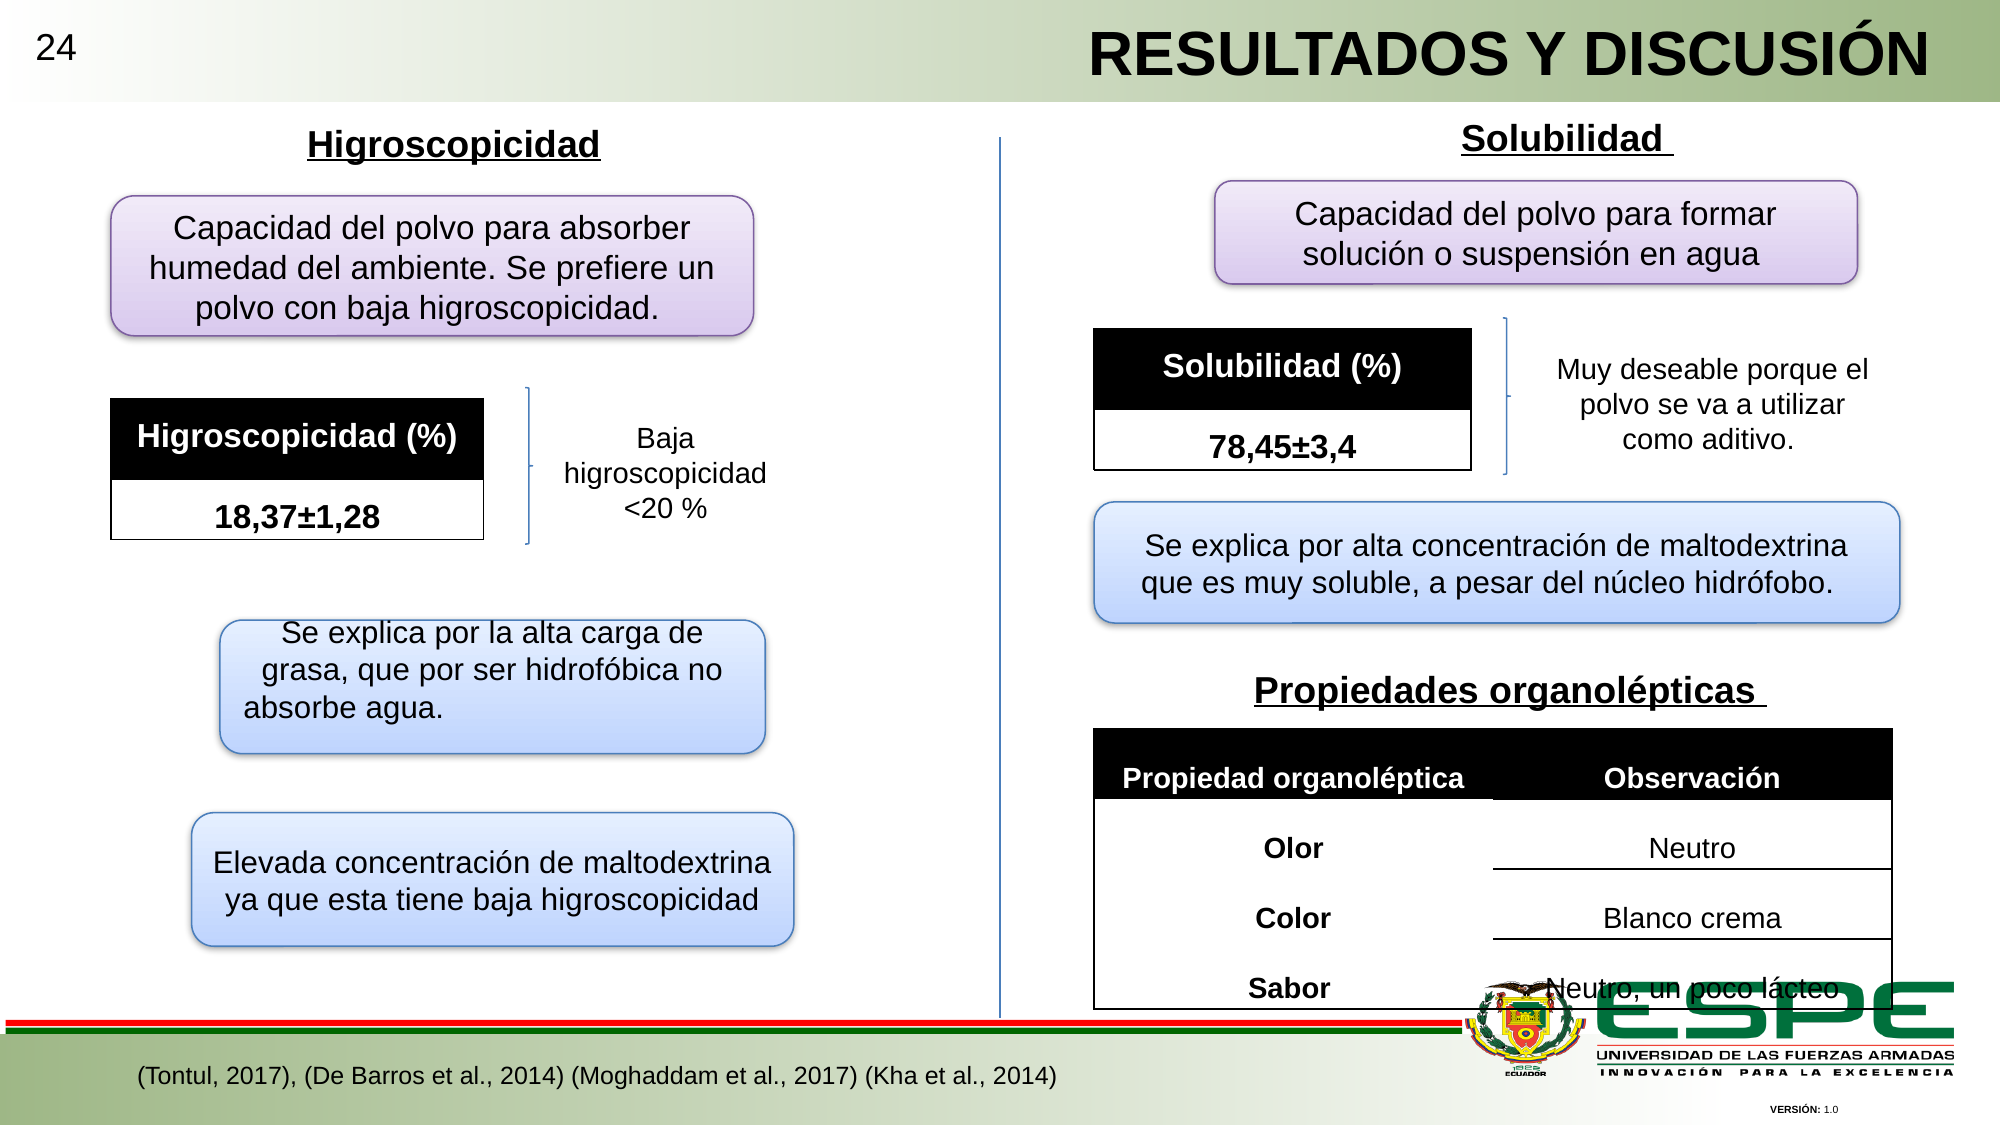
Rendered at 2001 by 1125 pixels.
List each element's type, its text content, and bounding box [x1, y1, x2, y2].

table_header Higroscopicidad (%) [112, 399, 483, 480]
table_cell Blanco crema [1493, 870, 1891, 938]
text_box Higroscopicidad [88, 112, 820, 173]
text_box 24 [20, 15, 92, 76]
text_box Se explica por alta concentración de maltodextrina que es muy soluble, a pesar del núcleo hidrófobo. [1093, 501, 1901, 624]
text_box [1502, 317, 1512, 476]
table_cell Sabor [1095, 939, 1493, 1008]
table_cell Color [1095, 869, 1493, 939]
text_box Propiedades organolépticas [1144, 658, 1877, 718]
picture [1465, 981, 1954, 1076]
slide_number VERSIÓN: 1.0 [1708, 1092, 1900, 1125]
table_header Propiedad organoléptica [1095, 730, 1493, 799]
text_box Capacidad del polvo para formar solución o suspensión en agua [1214, 180, 1859, 285]
table_cell Neutro [1493, 800, 1891, 868]
text_box Solubilidad [1201, 106, 1934, 167]
text_box [525, 386, 534, 545]
text_box Se explica por la alta carga de grasa, que por ser hidrofóbica no absorbe agua. [219, 619, 767, 755]
table_cell 18,37±1,28 [112, 480, 483, 539]
text_box Baja higroscopicidad <20 % [537, 411, 794, 532]
table_cell Neutro, un poco lácteo [1493, 940, 1891, 1008]
table_cell Olor [1095, 799, 1493, 869]
text_box RESULTADOS Y DISCUSIÓN [53, 5, 1947, 96]
text_box Elevada concentración de maltodextrina ya que esta tiene baja higroscopicidad [190, 811, 795, 948]
text_box Muy deseable porque el polvo se va a utilizar como aditivo. [1540, 342, 1886, 463]
text_box Capacidad del polvo para absorber humedad del ambiente. Se prefiere un polvo con baja higroscopicidad. [110, 195, 755, 337]
text_box (Tontul, 2017), (De Barros et al., 2014) (Moghaddam et al., 2017) (Kha et al., 2014) [122, 1052, 1075, 1097]
table_header Observación [1493, 730, 1891, 798]
table_header Solubilidad (%) [1095, 330, 1470, 410]
table_cell 78,45±3,4 [1095, 410, 1470, 469]
